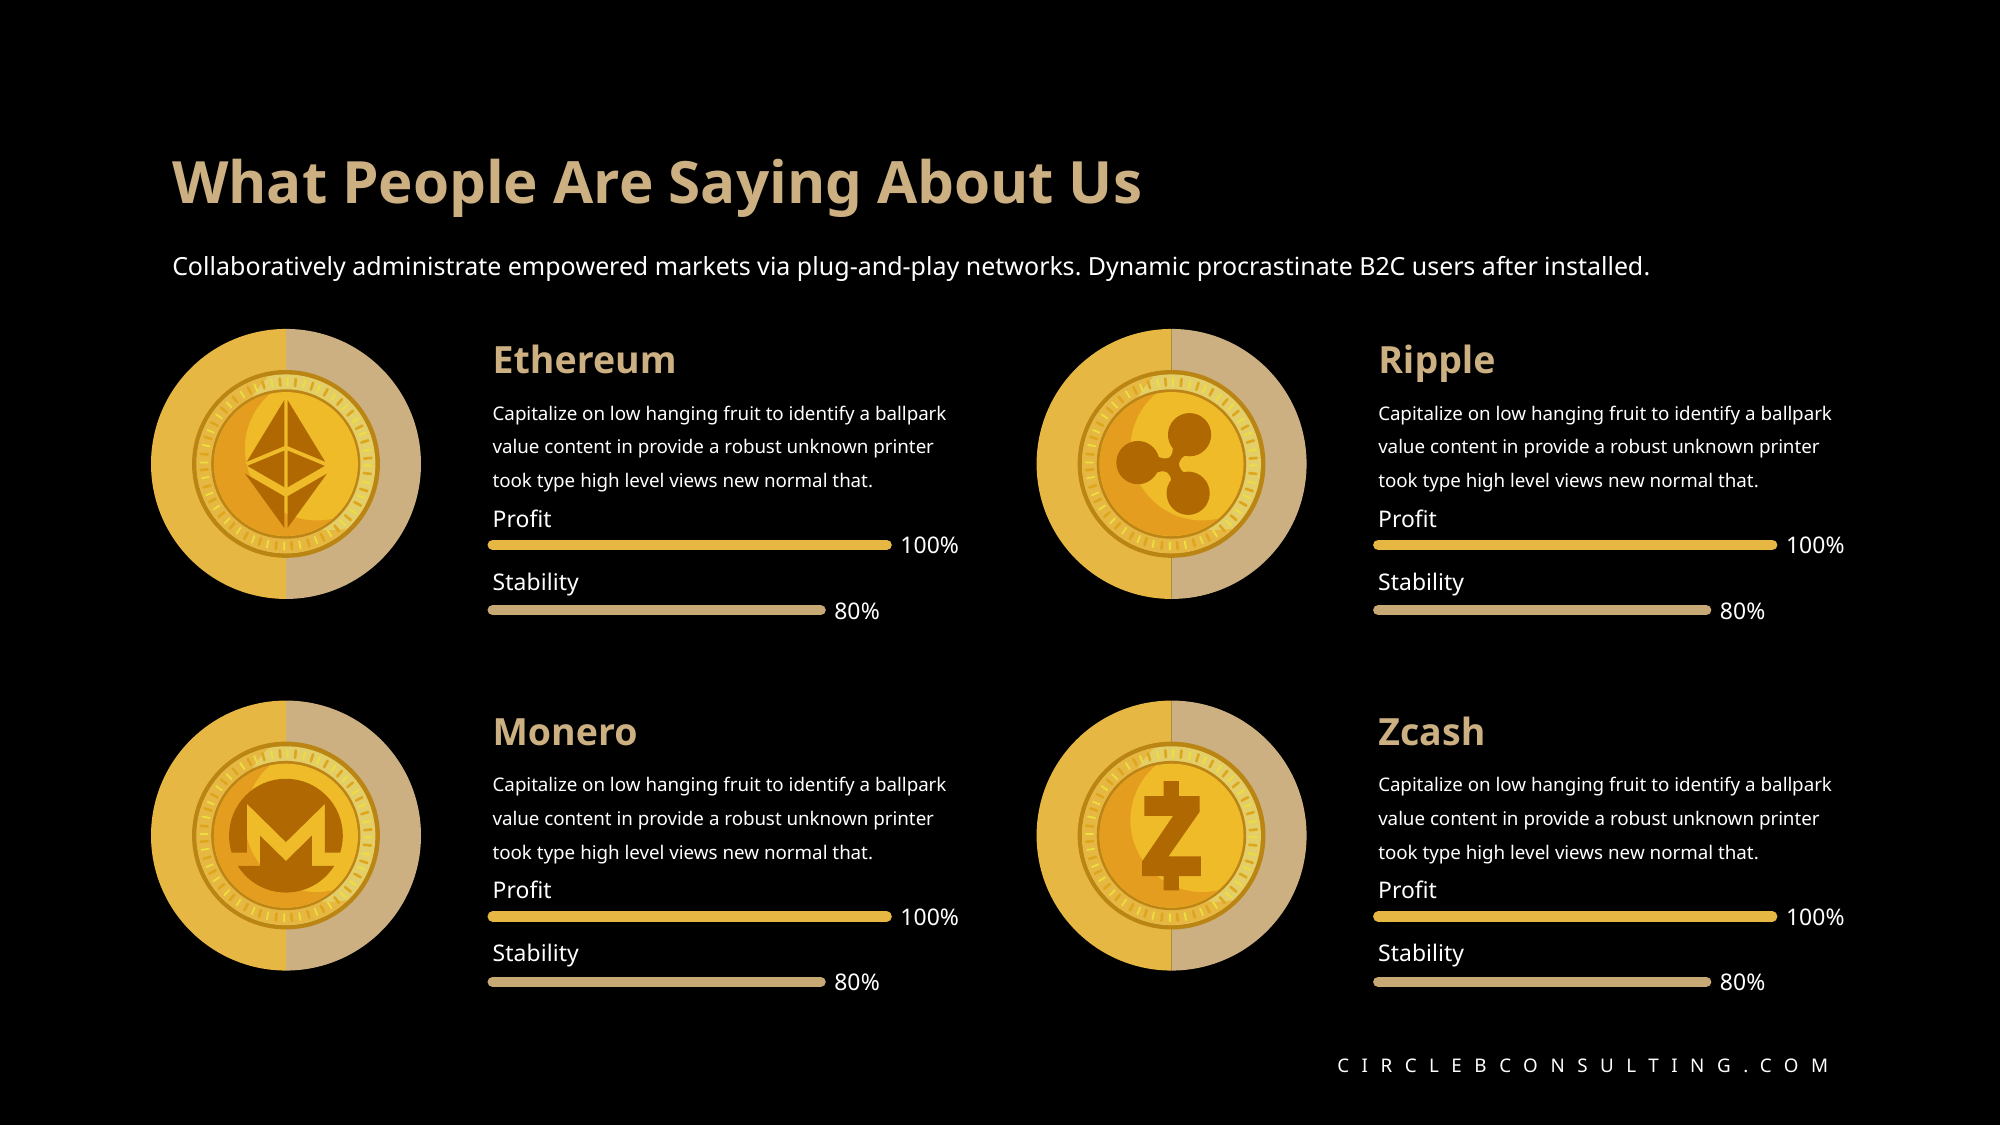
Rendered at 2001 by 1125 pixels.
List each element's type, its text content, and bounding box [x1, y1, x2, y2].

text_box 80% [834, 596, 898, 624]
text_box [1077, 369, 1266, 558]
text_box Profit [1378, 504, 1612, 532]
text_box Stability [492, 938, 726, 967]
text_box 80% [834, 967, 898, 996]
text_box CIRCLEBCONSULTING.COM [1156, 1053, 1828, 1077]
text_box Capitalize on low hanging fruit to identify a ballpark value content in provide a robust unknown printer took type high level views new normal that. [1378, 761, 1849, 863]
text_box 100% [900, 531, 964, 559]
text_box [192, 741, 380, 930]
text_box Profit [1378, 875, 1612, 904]
text_box Profit [492, 875, 726, 904]
text_box [149, 699, 288, 972]
text_box [1173, 699, 1308, 972]
text_box [1035, 699, 1173, 972]
text_box [1173, 327, 1308, 600]
text_box Monero [492, 708, 964, 754]
text_box Capitalize on low hanging fruit to identify a ballpark value content in provide a robust unknown printer took type high level views new normal that. [492, 761, 964, 863]
text_box Capitalize on low hanging fruit to identify a ballpark value content in provide a robust unknown printer took type high level views new normal that. [492, 390, 964, 492]
text_box Stability [1378, 567, 1612, 595]
text_box [149, 327, 288, 600]
text_box What People Are Saying About Us [172, 152, 1869, 216]
text_box Ethereum [492, 336, 964, 382]
text_box [1035, 327, 1173, 600]
text_box Stability [1378, 938, 1612, 967]
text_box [192, 369, 380, 558]
text_box 80% [1719, 596, 1783, 624]
text_box [288, 699, 423, 972]
text_box Zcash [1378, 708, 1849, 754]
text_box Stability [492, 567, 726, 595]
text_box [1077, 741, 1266, 930]
text_box 100% [1786, 902, 1849, 931]
text_box Ripple [1378, 336, 1849, 382]
text_box 80% [1719, 967, 1783, 996]
text_box 100% [900, 902, 964, 931]
text_box [288, 327, 423, 600]
text_box Capitalize on low hanging fruit to identify a ballpark value content in provide a robust unknown printer took type high level views new normal that. [1378, 390, 1849, 492]
text_box Profit [492, 504, 726, 532]
text_box 100% [1786, 531, 1849, 559]
text_box Collaboratively administrate empowered markets via plug-and-play networks. Dynamic procrastinate B2C users after installed. [172, 235, 1828, 281]
